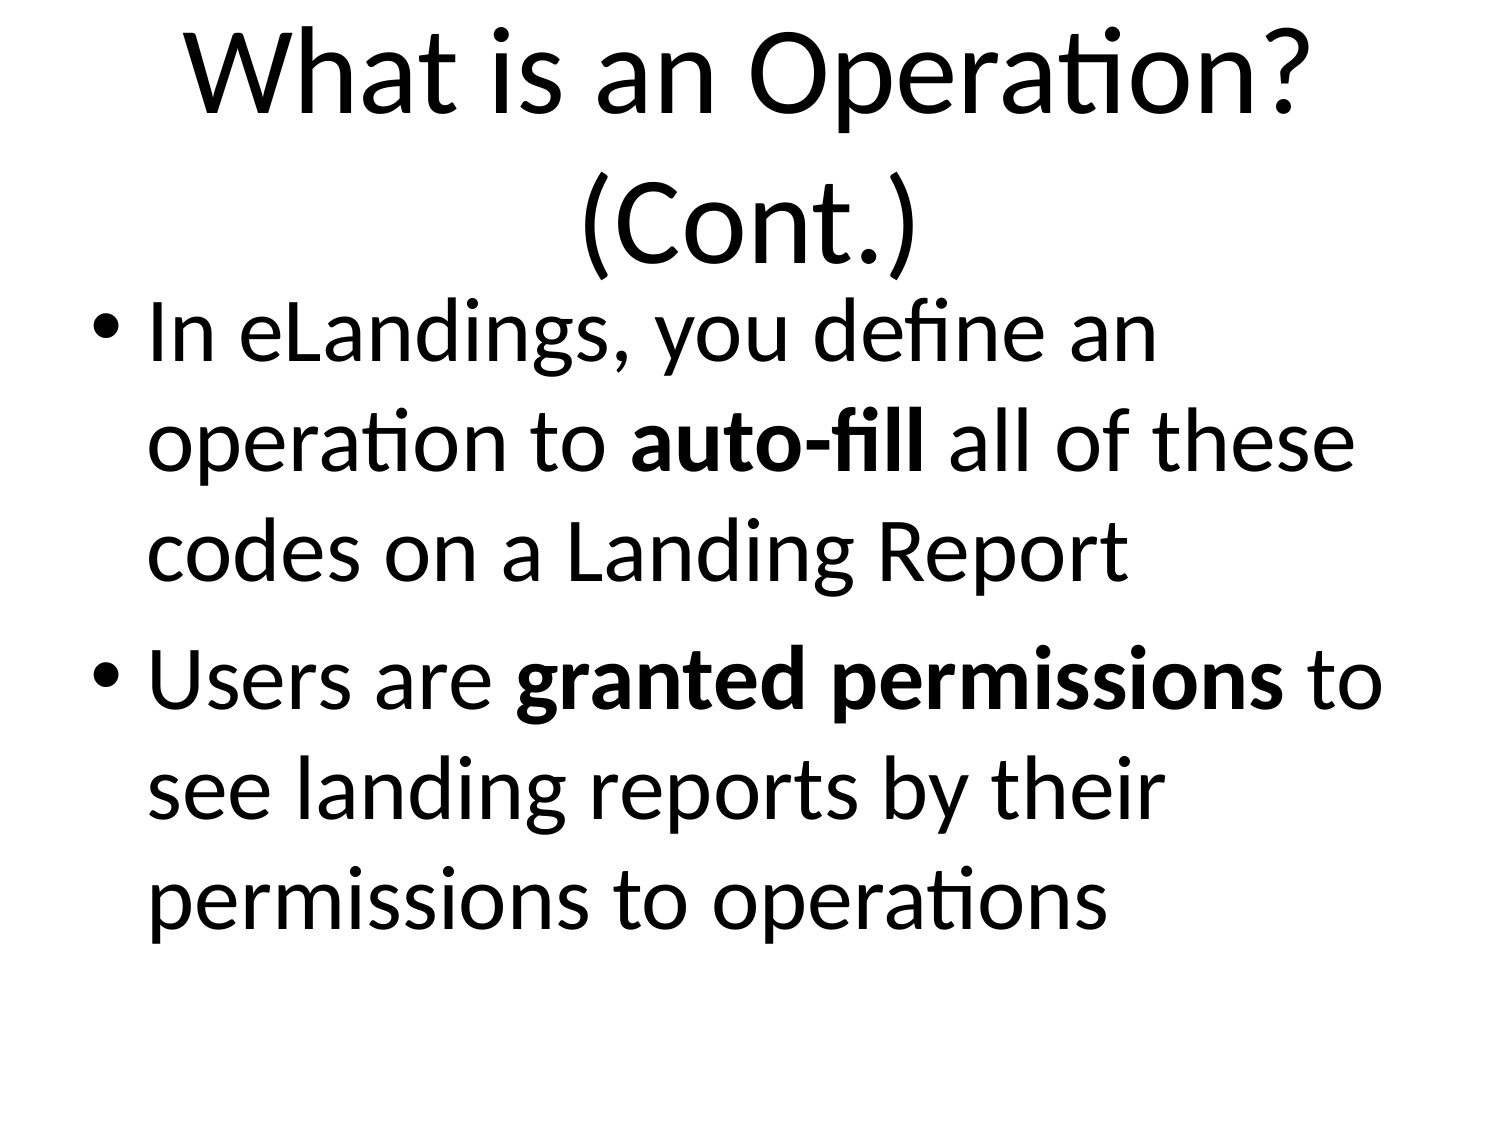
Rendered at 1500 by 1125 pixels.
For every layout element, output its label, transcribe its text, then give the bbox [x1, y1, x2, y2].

list In eLandings, you define an operation to auto-fill all of these codes on a Landing Report Users are granted permissions to see landing reports by their permissions to operations [75, 262, 1425, 1005]
title What is an Operation? (Cont.) [75, 45, 1425, 233]
